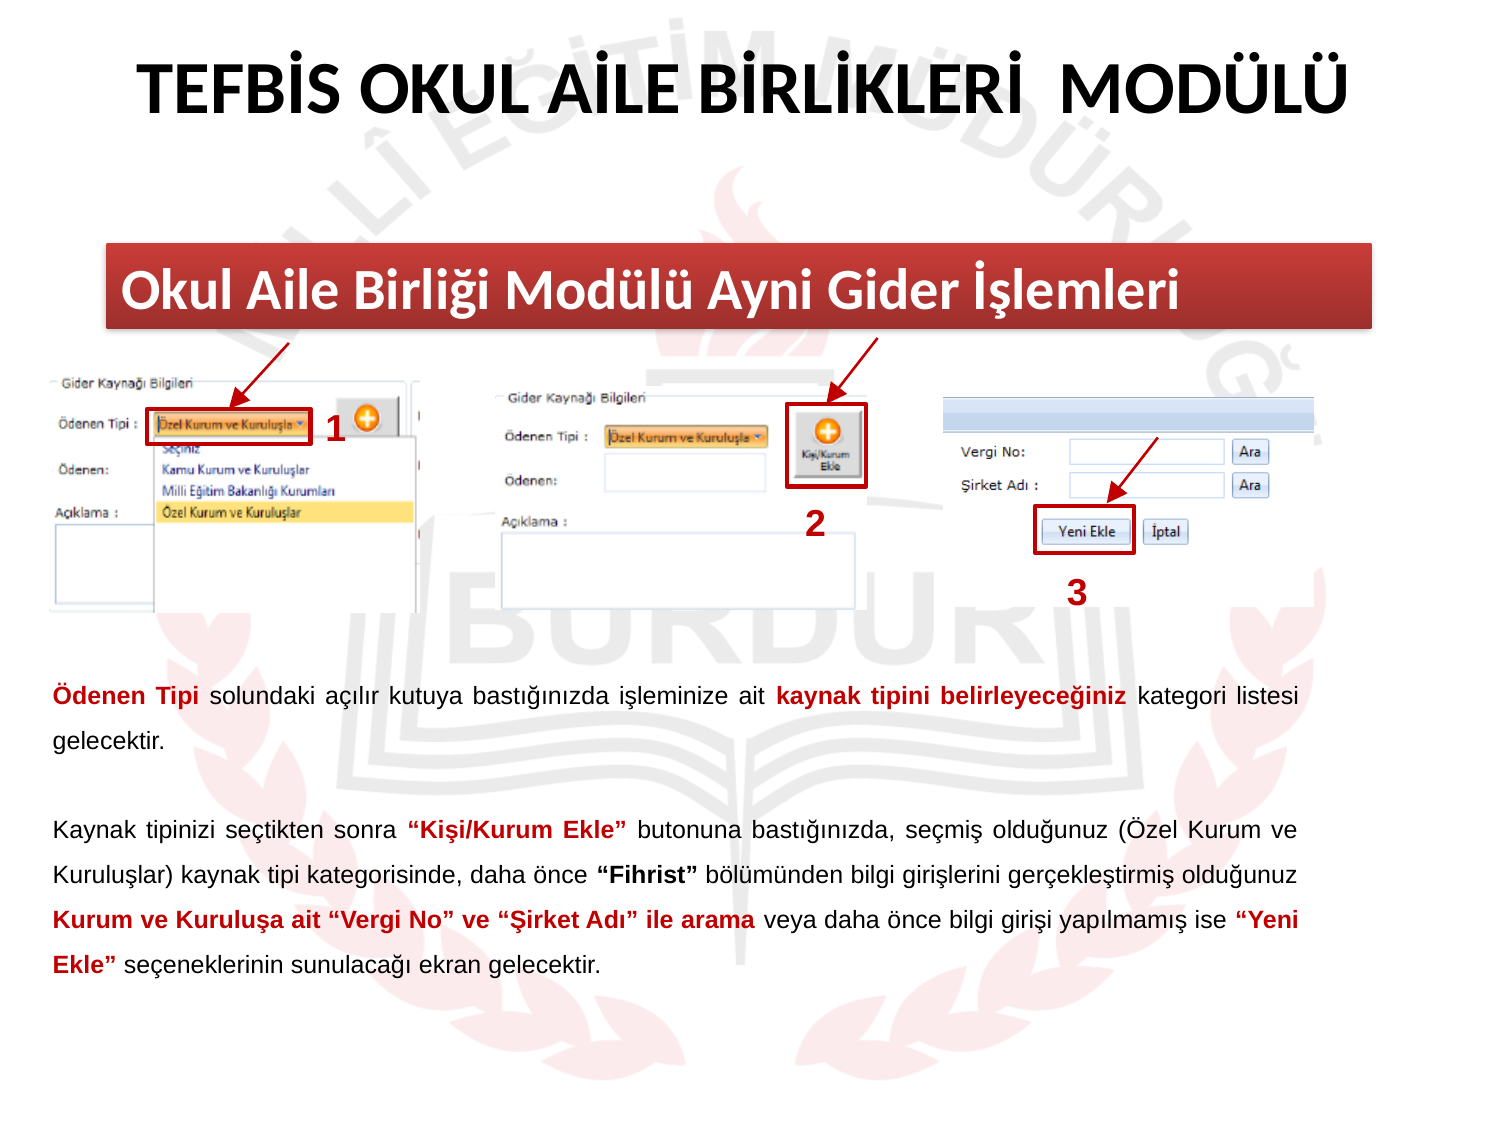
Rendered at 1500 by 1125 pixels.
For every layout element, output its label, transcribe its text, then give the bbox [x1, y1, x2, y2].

text_box 3 [1052, 615, 1118, 621]
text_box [228, 342, 290, 410]
title TEFBİS OKUL AİLE BİRLİKLERİ MODÜLÜ [64, 30, 1424, 161]
text_box Okul Aile Birliği Modülü Ayni Gider İşlemleri [106, 243, 1372, 329]
picture [495, 386, 867, 610]
picture [942, 396, 1314, 607]
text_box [1106, 437, 1159, 504]
picture [48, 373, 420, 614]
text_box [825, 337, 878, 405]
text_box Ödenen Tipi solundaki açılır kutuya bastığınızda işleminize ait kaynak tipini belirleyeceğiniz kategori listesi gelecektir. Kaynak tipinizi seçtikten sonra “Kişi/Kurum Ekle” butonuna bastığınızda, seçmiş olduğunuz (Özel Kurum ve Kuruluşlar) kaynak tipi kategorisinde, daha önce “Fihrist” bölümünden bilgi girişlerini gerçekleştirmiş olduğunuz Kurum ve Kuruluşa ait “Vergi No” ve “Şirket Adı” ile arama veya daha önce bilgi girişi yapılmamış ise “Yeni Ekle” seçeneklerinin sunulacağı ekran gelecektir. [37, 657, 1314, 1028]
